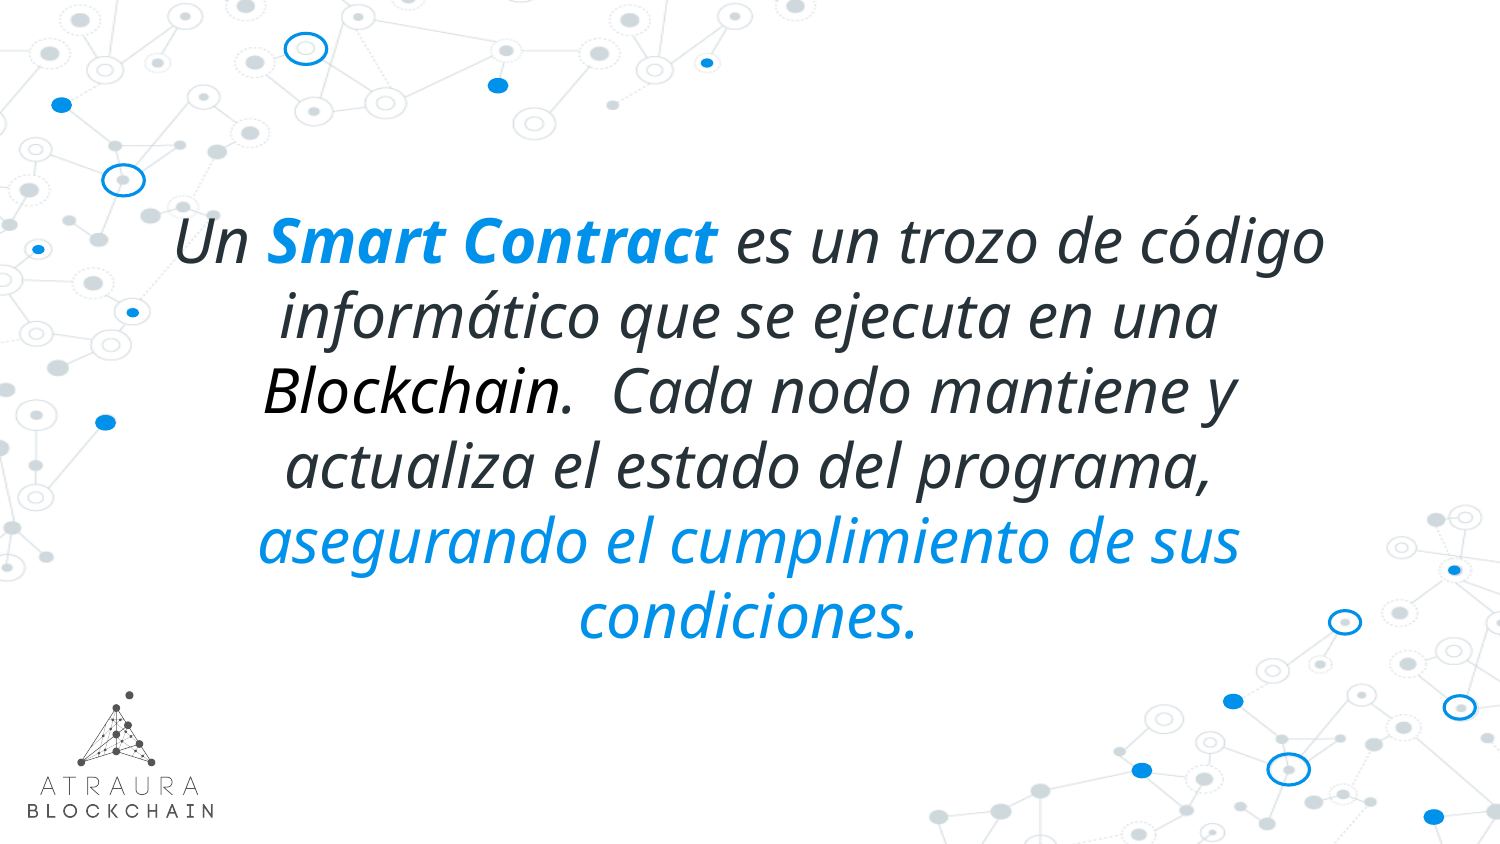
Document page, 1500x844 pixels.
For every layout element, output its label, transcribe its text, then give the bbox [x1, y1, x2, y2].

picture [0, 0, 1500, 844]
title Un Smart Contract es un trozo de código informático que se ejecuta en una Blockchain. Cada nodo mantiene y actualiza el estado del programa, asegurando el cumplimiento de sus condiciones. [154, 186, 1346, 388]
